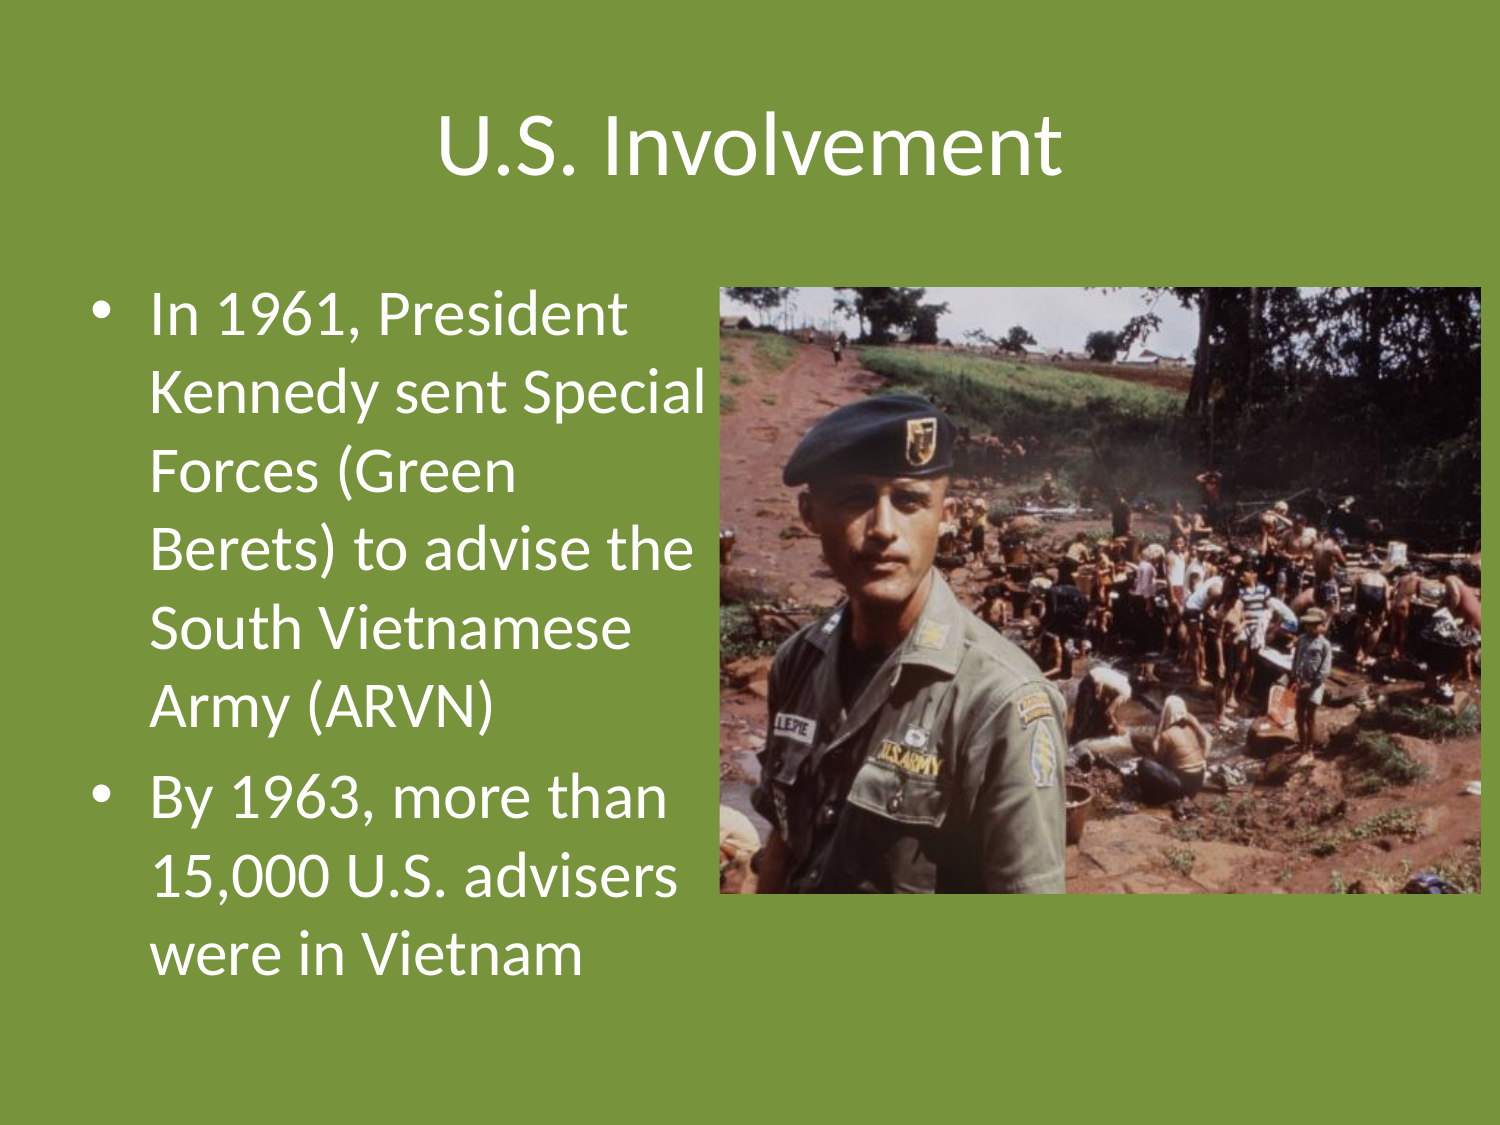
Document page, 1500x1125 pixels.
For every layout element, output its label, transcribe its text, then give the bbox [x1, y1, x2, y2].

picture [719, 287, 1482, 895]
title U.S. Involvement [75, 45, 1425, 233]
list In 1961, President Kennedy sent Special Forces (Green Berets) to advise the South Vietnamese Army (ARVN) By 1963, more than 15,000 U.S. advisers were in Vietnam [75, 262, 725, 1005]
